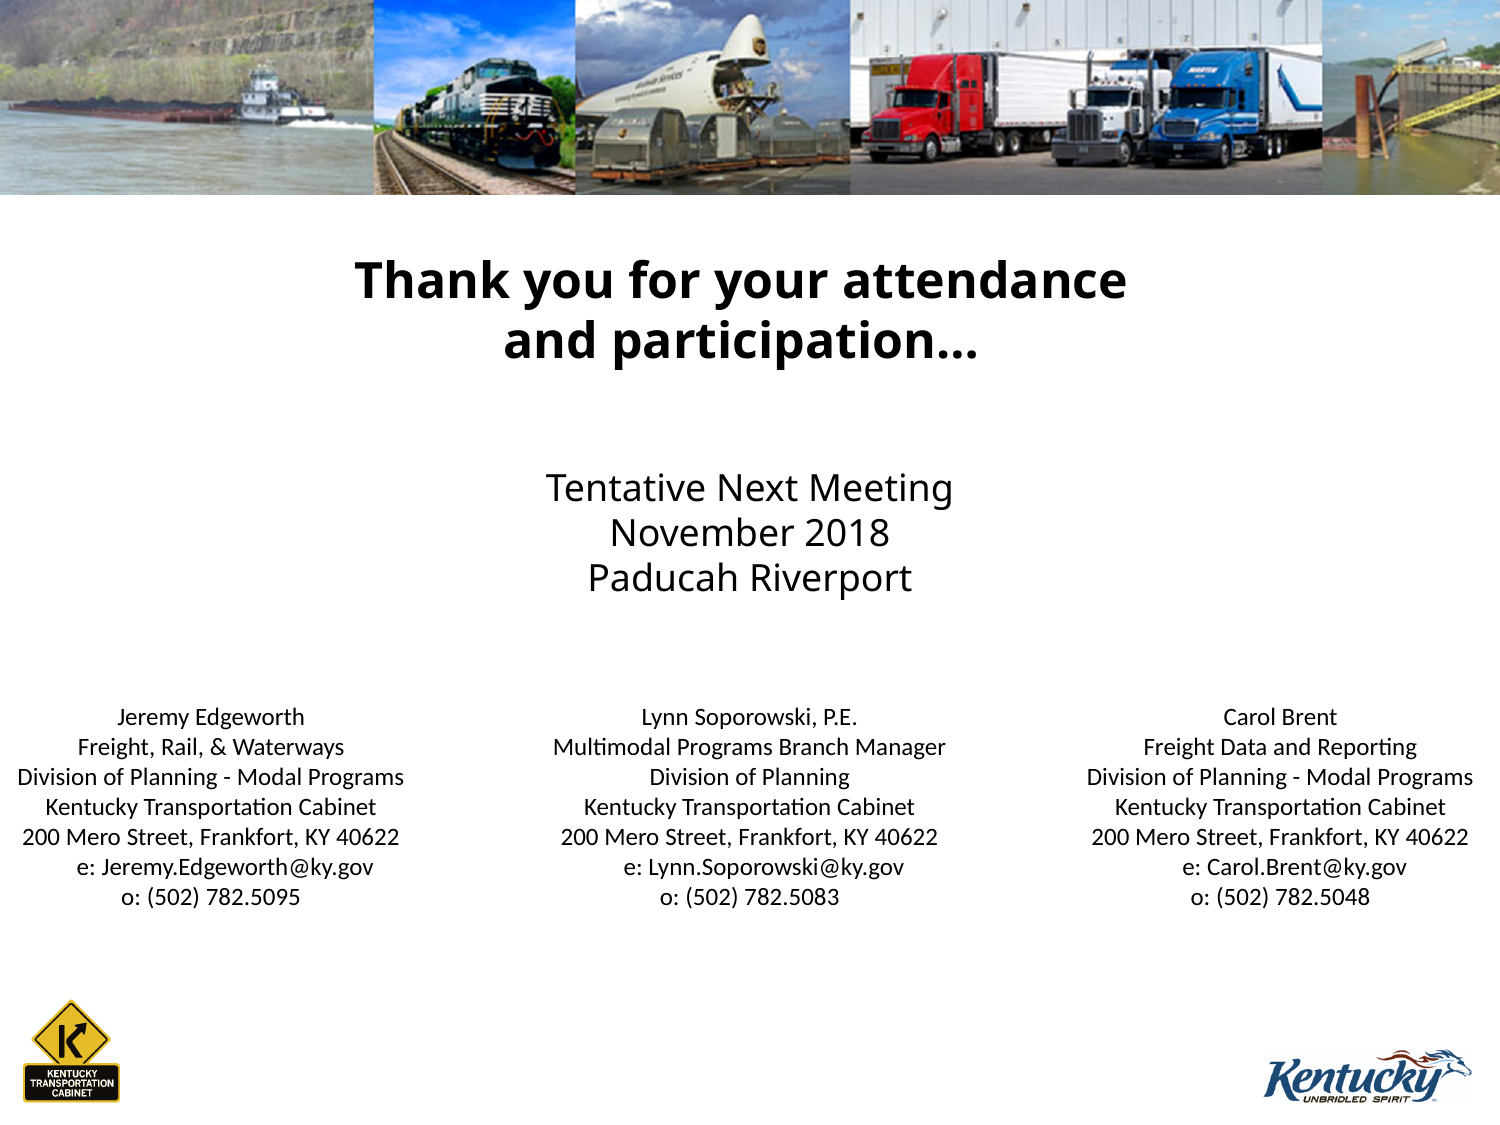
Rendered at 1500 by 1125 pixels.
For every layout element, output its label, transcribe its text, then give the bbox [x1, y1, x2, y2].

text_box Thank you for your attendance and participation… [318, 248, 1165, 370]
picture [1262, 1048, 1472, 1103]
picture [23, 998, 120, 1103]
text_box Carol Brent Freight Data and Reporting Division of Planning - Modal Programs Kentucky Transportation Cabinet 200 Mero Street, Frankfort, KY 40622 e: Carol.Brent@ky.gov o: (502) 782.5048 [1061, 692, 1500, 918]
text_box Tentative Next Meeting November 2018 Paducah Riverport [318, 431, 1182, 632]
picture [0, 0, 1500, 195]
text_box Jeremy Edgeworth Freight, Rail, & Waterways Division of Planning - Modal Programs Kentucky Transportation Cabinet 200 Mero Street, Frankfort, KY 40622 e: Jeremy.Edgeworth@ky.gov o: (502) 782.5095 [0, 692, 423, 918]
text_box Lynn Soporowski, P.E. Multimodal Programs Branch Manager Division of Planning Kentucky Transportation Cabinet 200 Mero Street, Frankfort, KY 40622 e: Lynn.Soporowski@ky.gov o: (502) 782.5083 [536, 692, 964, 918]
